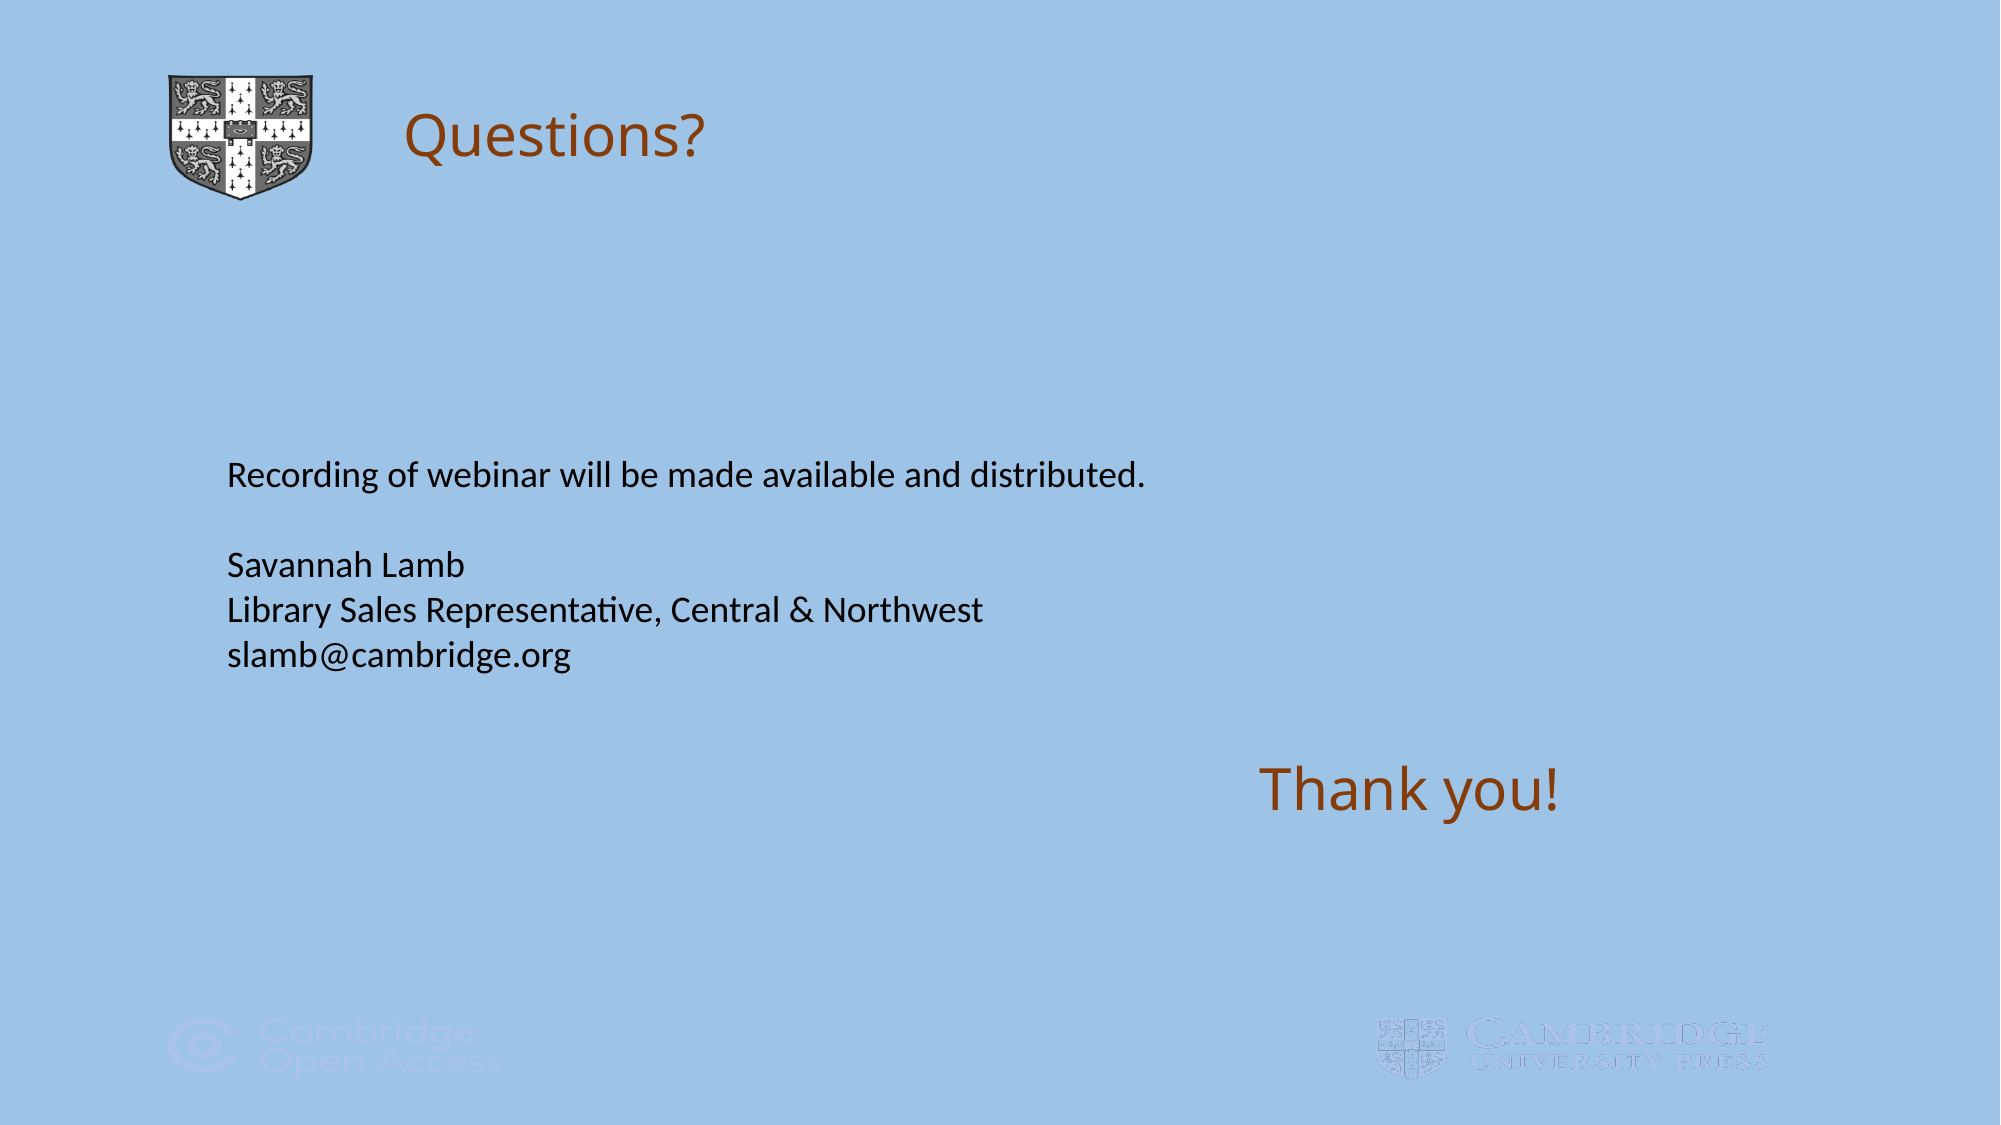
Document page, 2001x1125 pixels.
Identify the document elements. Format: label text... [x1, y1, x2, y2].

text_box Thank you! [1244, 752, 1923, 831]
title Questions? [388, 99, 1834, 252]
text_box Recording of webinar will be made available and distributed. Savannah Lamb Library Sales Representative, Central & Northwest slamb@cambridge.org [212, 442, 1518, 683]
